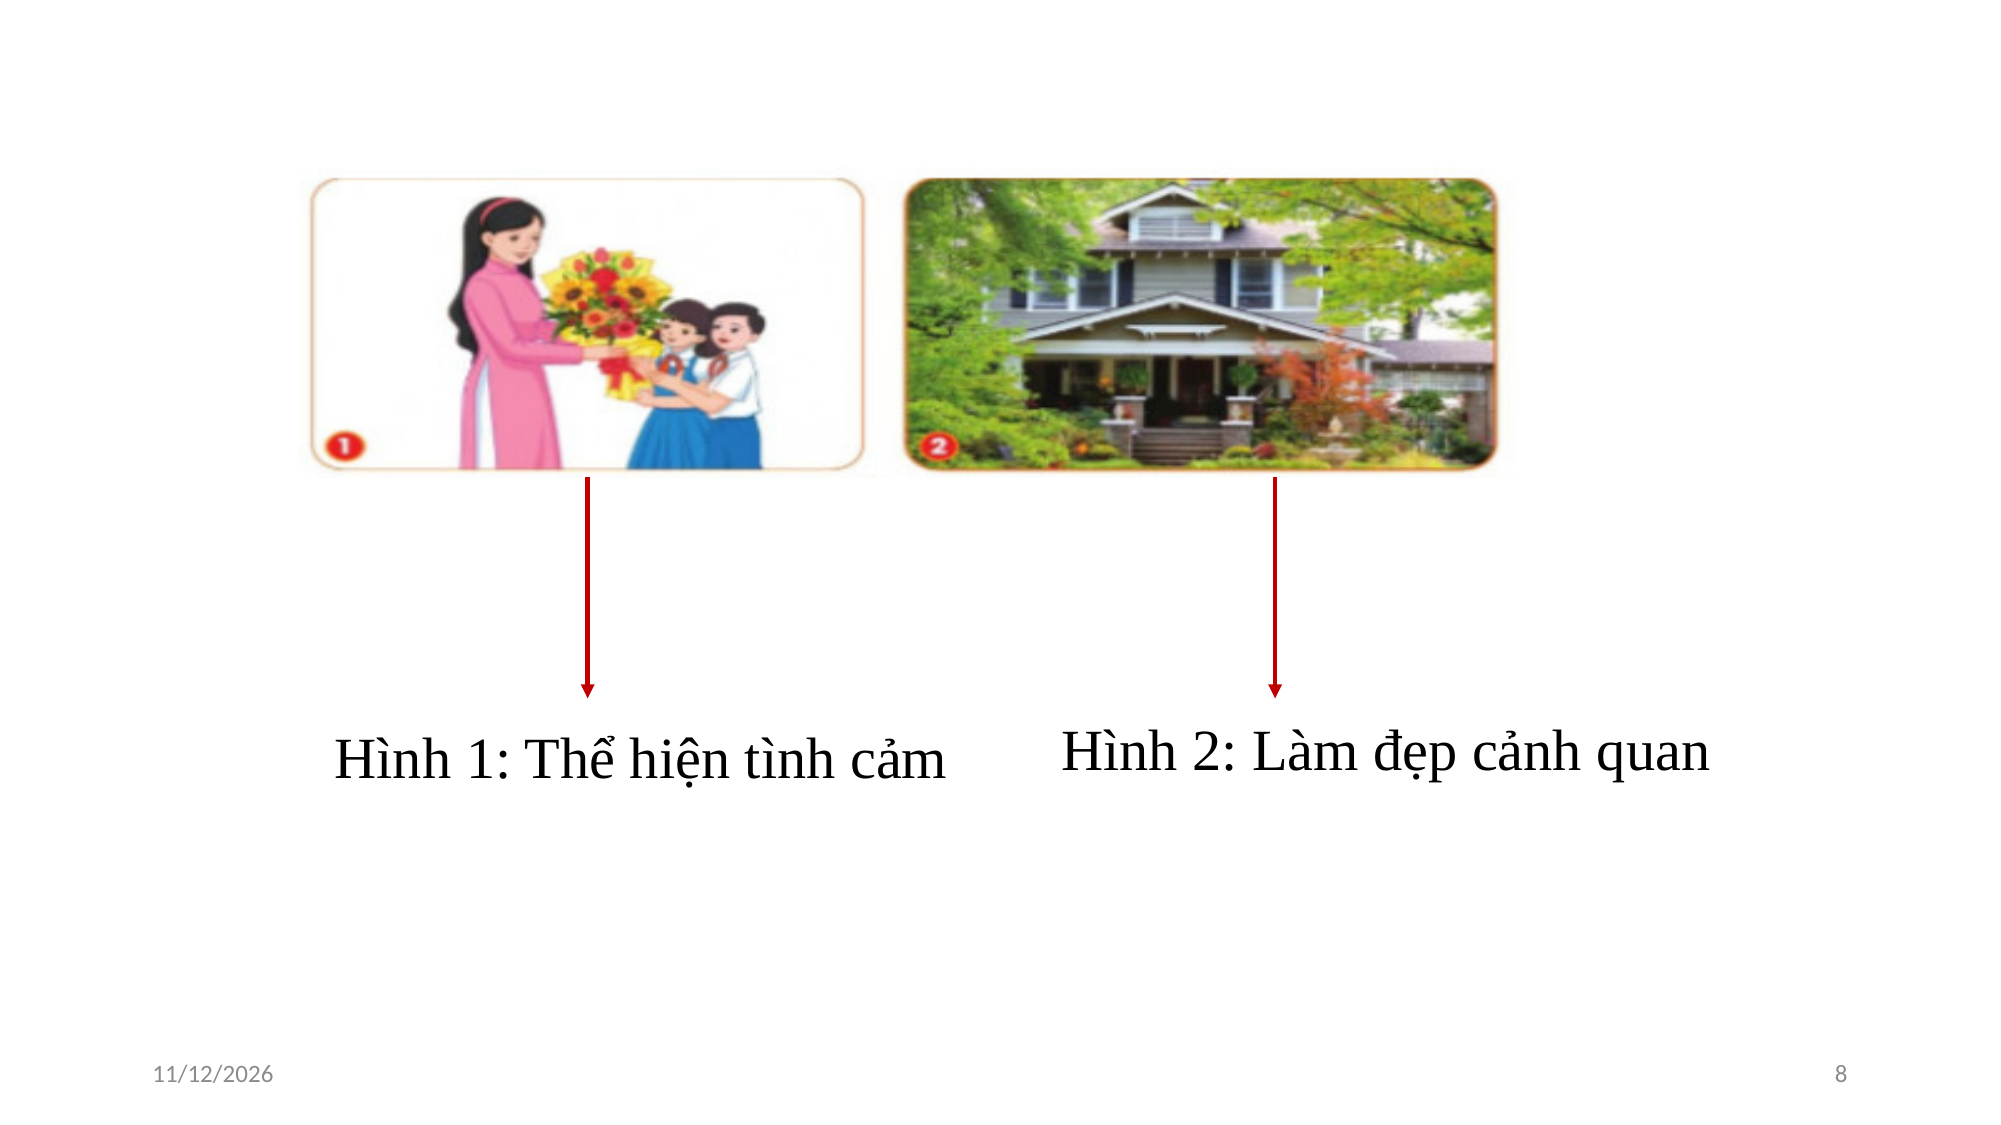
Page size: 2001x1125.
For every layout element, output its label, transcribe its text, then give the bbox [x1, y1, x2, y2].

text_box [319, 477, 1779, 791]
slide_number 8 [1412, 1042, 1863, 1103]
picture [259, 167, 1583, 478]
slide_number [137, 1042, 588, 1103]
